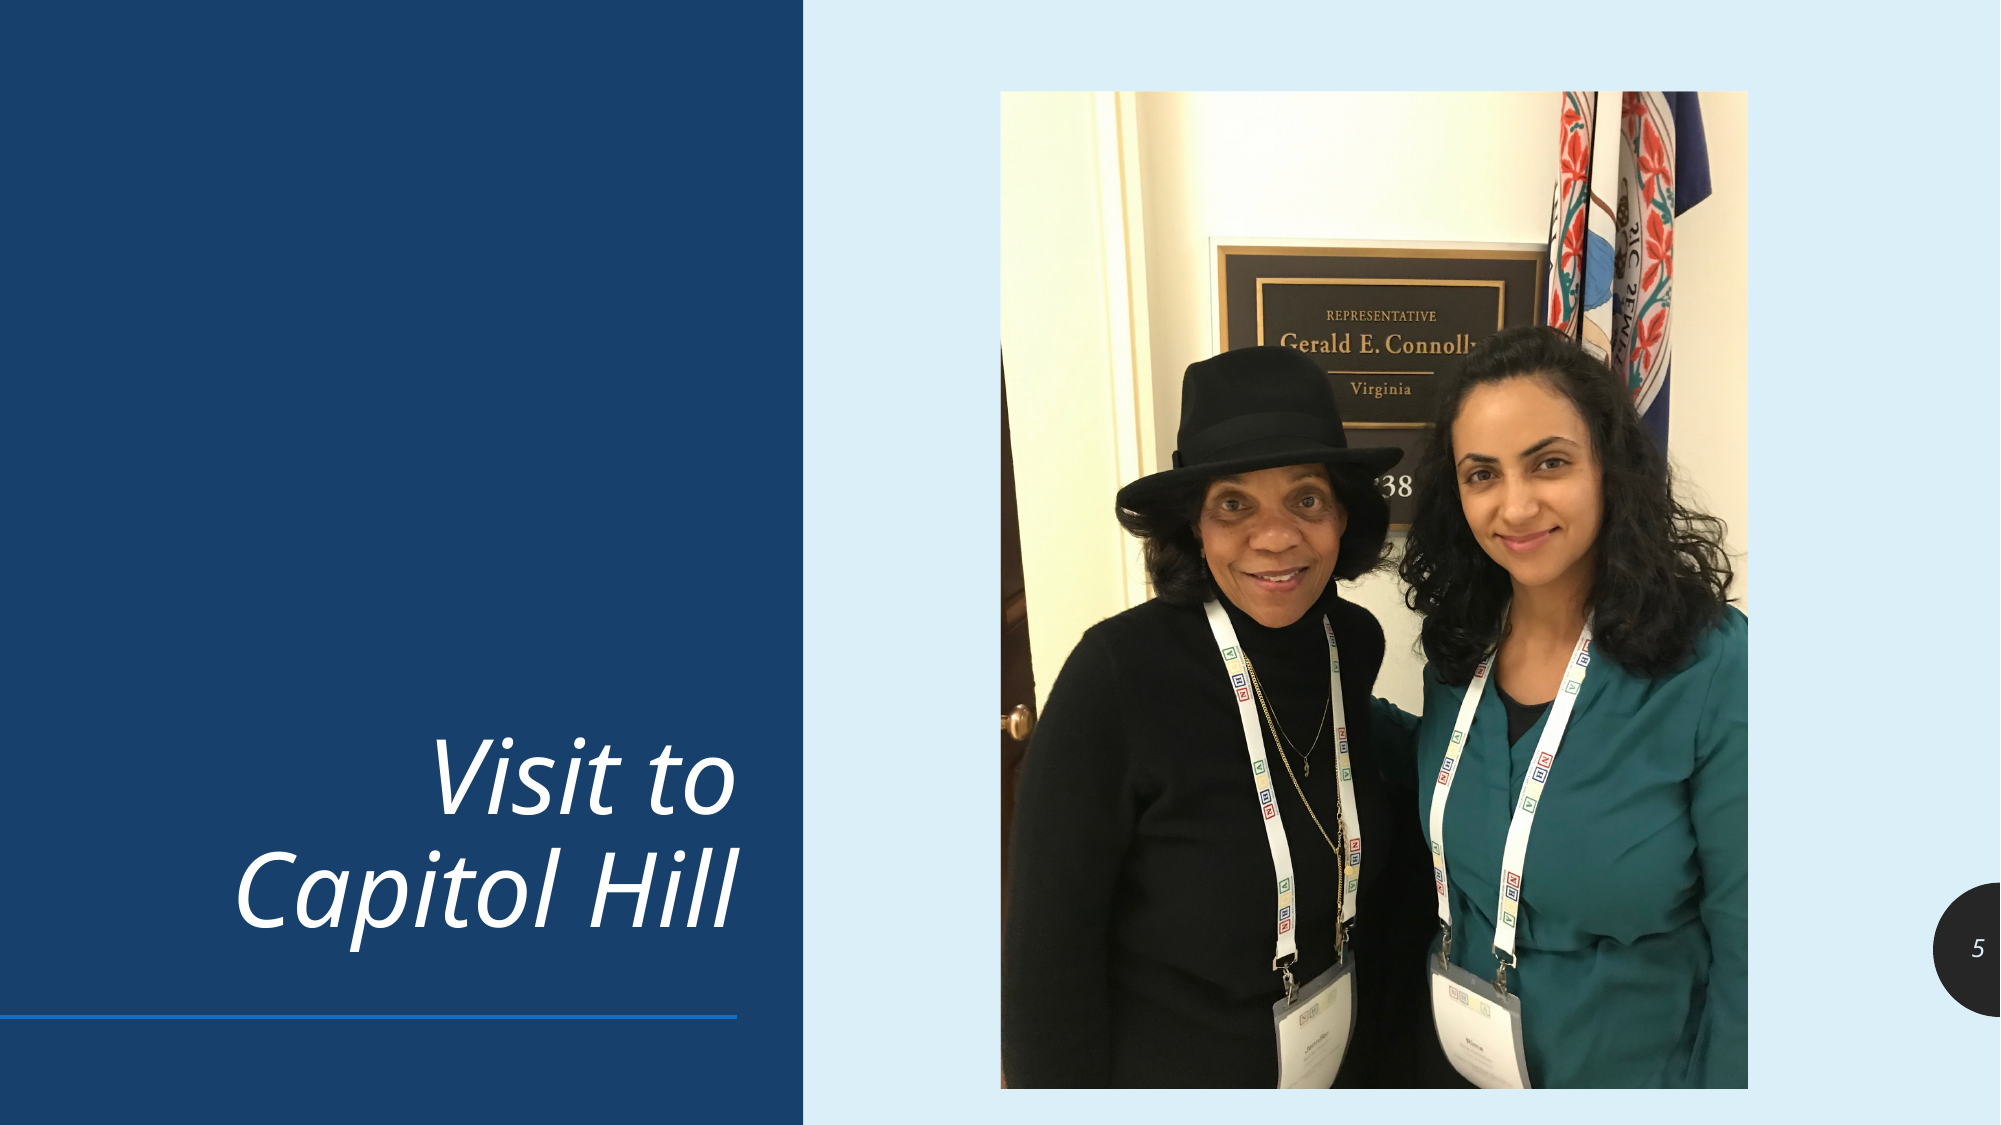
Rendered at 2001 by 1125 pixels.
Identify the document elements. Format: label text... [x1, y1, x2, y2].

picture [875, 93, 1873, 1088]
slide_number 5 [1933, 919, 2000, 980]
title Visit to Capitol Hill [125, 91, 754, 958]
